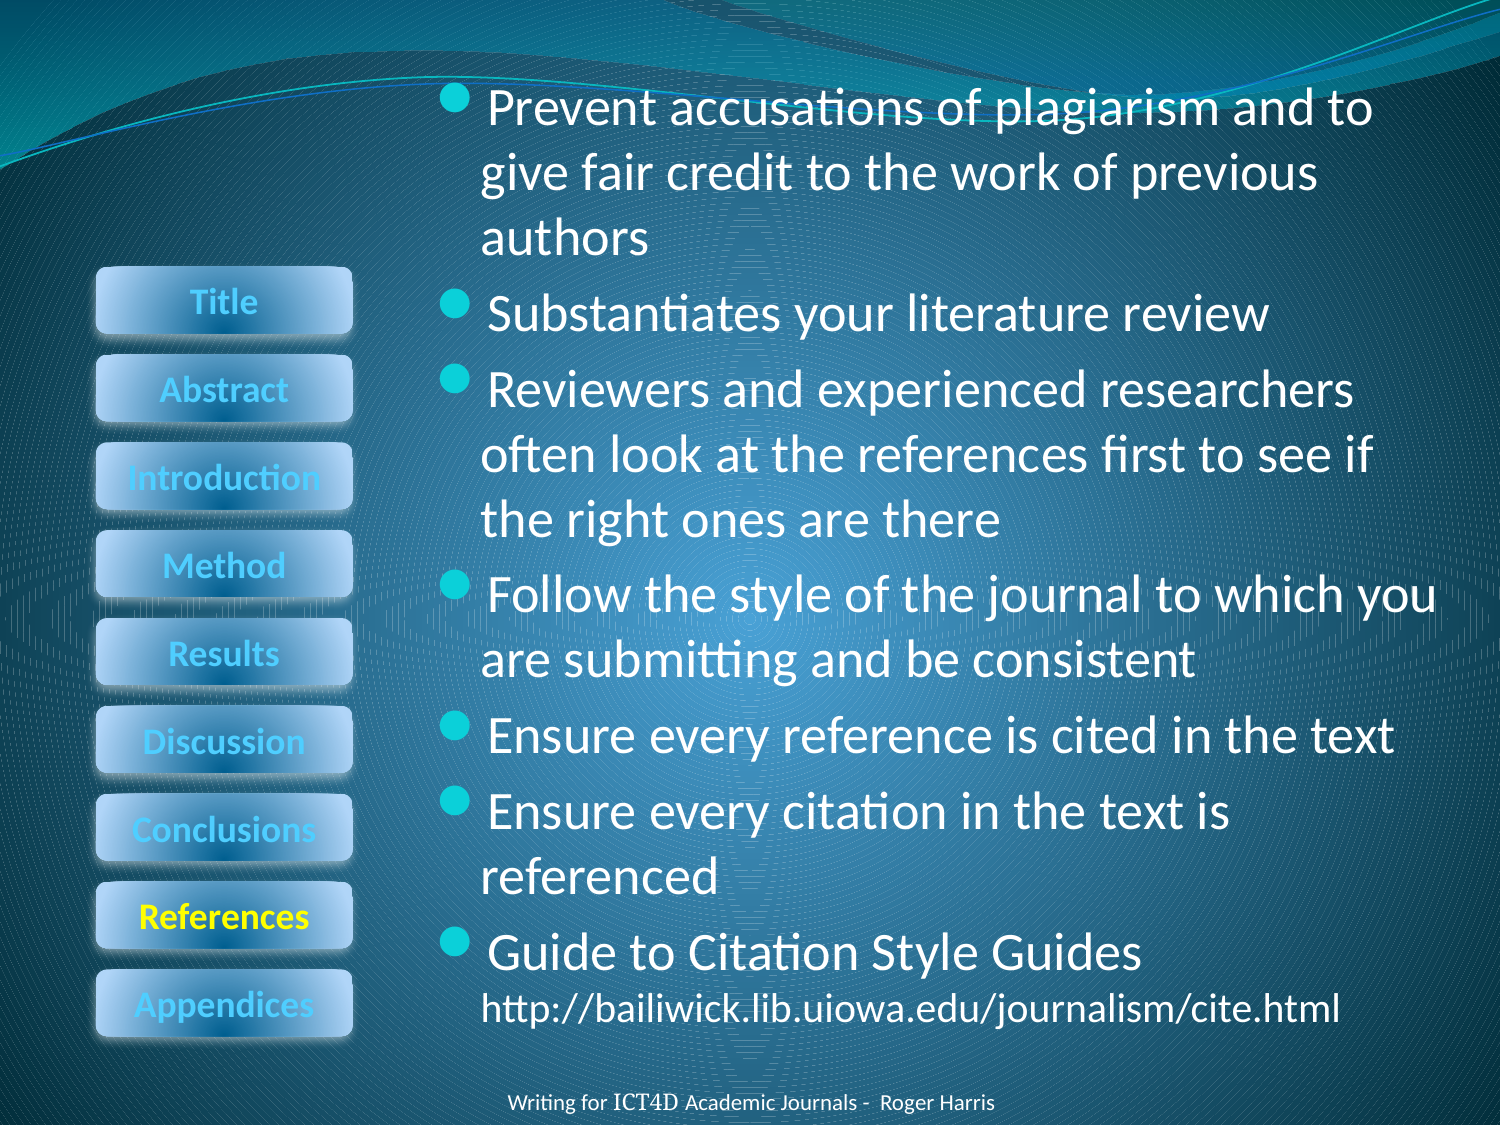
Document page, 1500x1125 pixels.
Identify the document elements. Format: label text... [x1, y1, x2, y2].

text_box Conclusions [95, 793, 353, 861]
text_box Discussion [95, 705, 353, 773]
text_box References [95, 881, 353, 949]
text_box Method [95, 530, 353, 597]
text_box Abstract [95, 354, 353, 422]
text_box Title [95, 266, 353, 334]
text_box Appendices [95, 969, 353, 1037]
text_box Results [95, 618, 353, 685]
text_box Introduction [95, 442, 353, 510]
text_box Writing for ICT4D Academic Journals - Roger Harris [292, 1079, 1211, 1123]
list Prevent accusations of plagiarism and to give fair credit to the work of previous authors Substantiates your literature review Reviewers and experienced researchers often look at the references first to see if the right ones are there Follow the style of the journal to which you are submitting and be consistent Ensure every reference is cited in the text Ensure every citation in the text is referenced Guide to Citation Style Guides http://bailiwick.lib.uiowa.edu/journalism/cite.html [420, 64, 1468, 1005]
